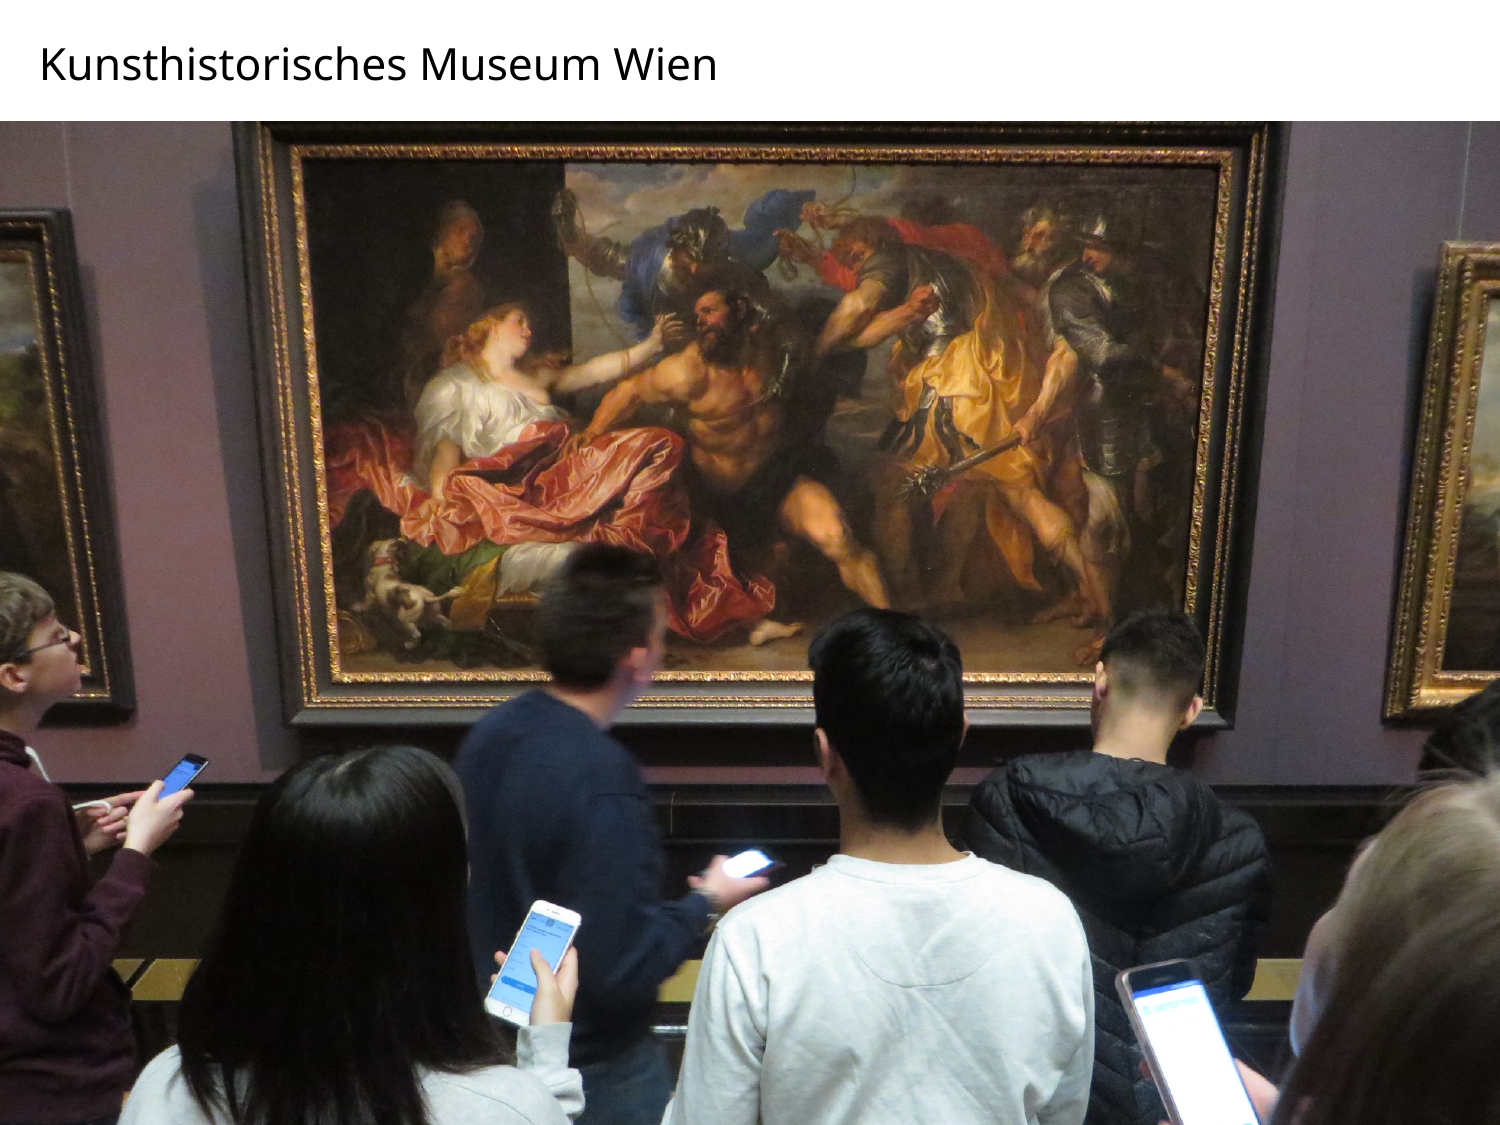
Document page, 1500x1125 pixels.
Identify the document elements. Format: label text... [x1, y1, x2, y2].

picture [0, 120, 1500, 1125]
text_box Kunsthistorisches Museum Wien [24, 12, 750, 120]
